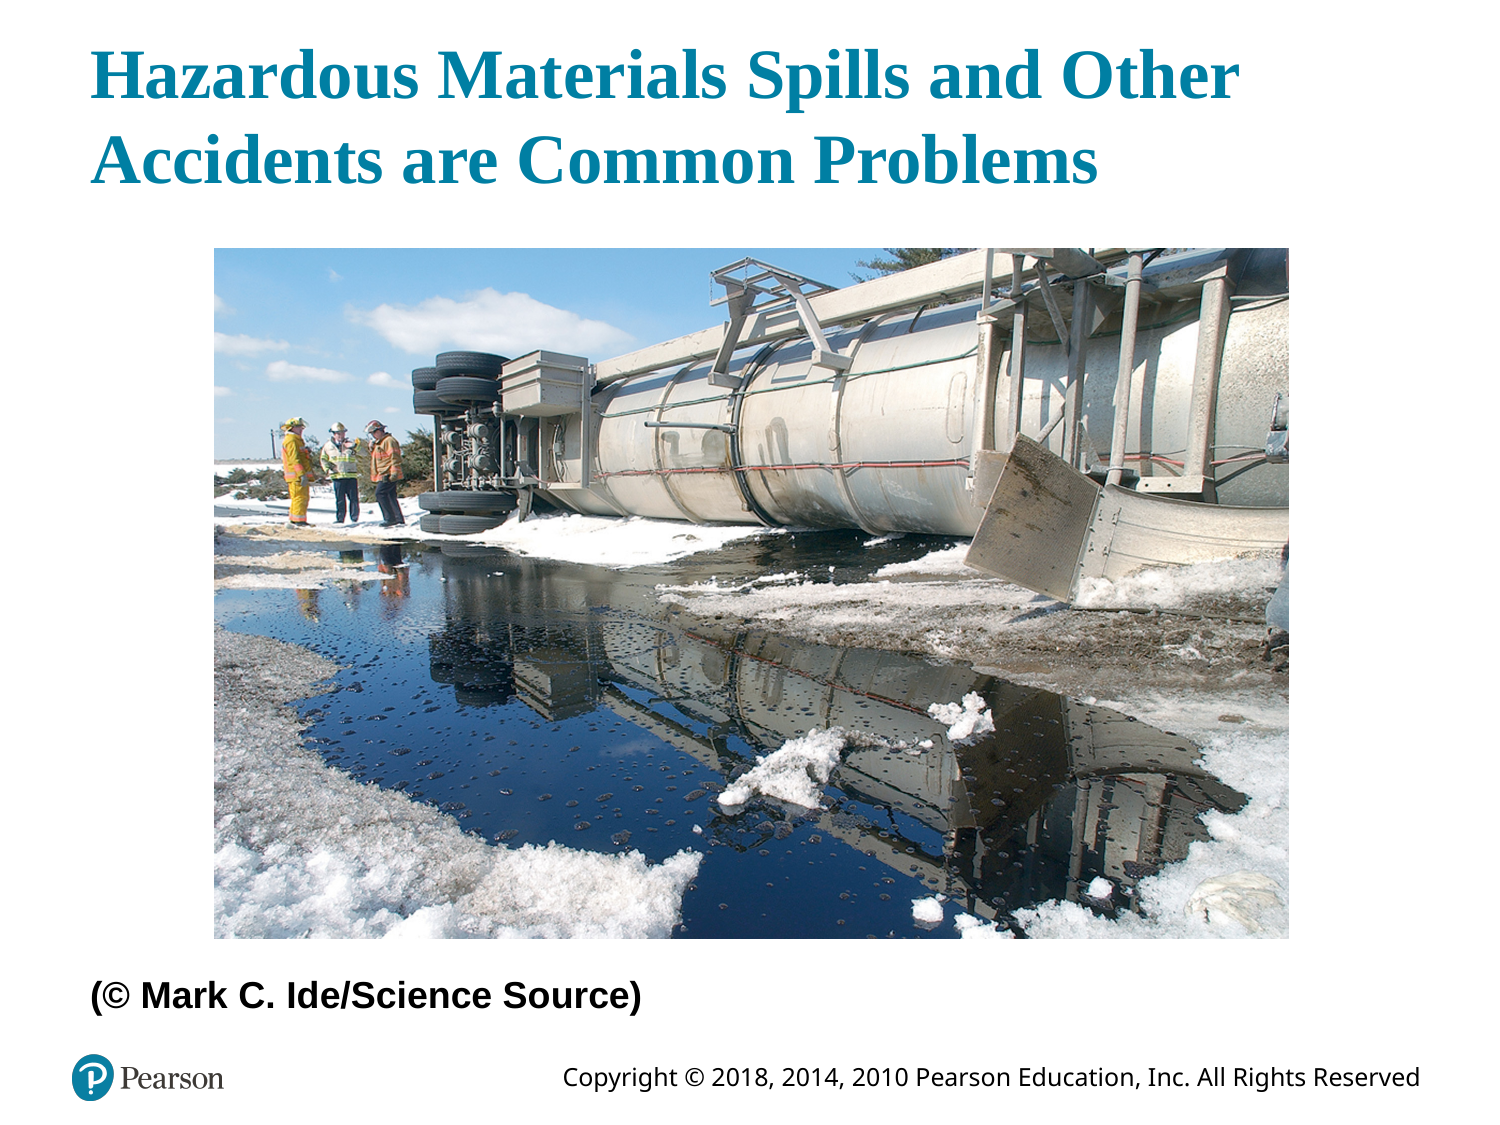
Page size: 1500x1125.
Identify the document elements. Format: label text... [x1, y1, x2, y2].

picture [72, 1087, 83, 1101]
picture [72, 1054, 88, 1070]
picture [98, 1054, 224, 1101]
picture [213, 248, 1290, 939]
title Hazardous Materials Spills and Other Accidents are Common Problems [75, 37, 1425, 213]
picture [80, 1063, 106, 1088]
list (© Mark C. Ide/Science Source) [75, 975, 1425, 1031]
